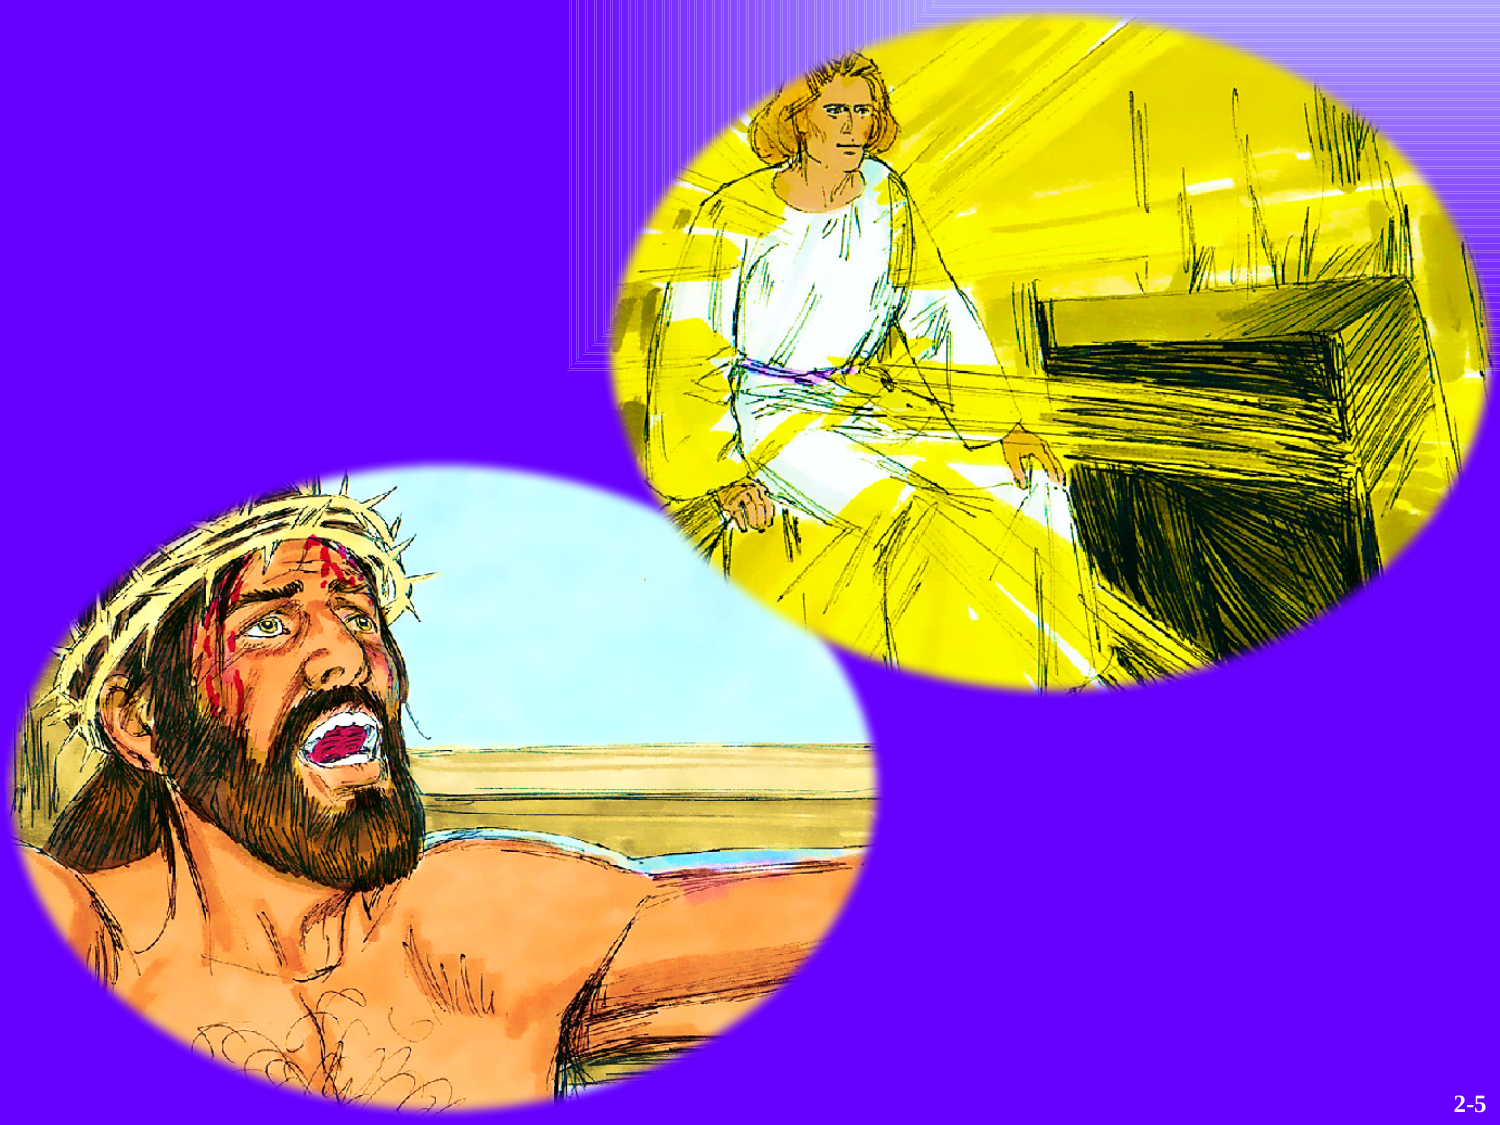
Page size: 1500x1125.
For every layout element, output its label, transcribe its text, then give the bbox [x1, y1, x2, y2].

picture [1, 5, 1500, 1120]
text_box 2-5 [1430, 1079, 1500, 1125]
